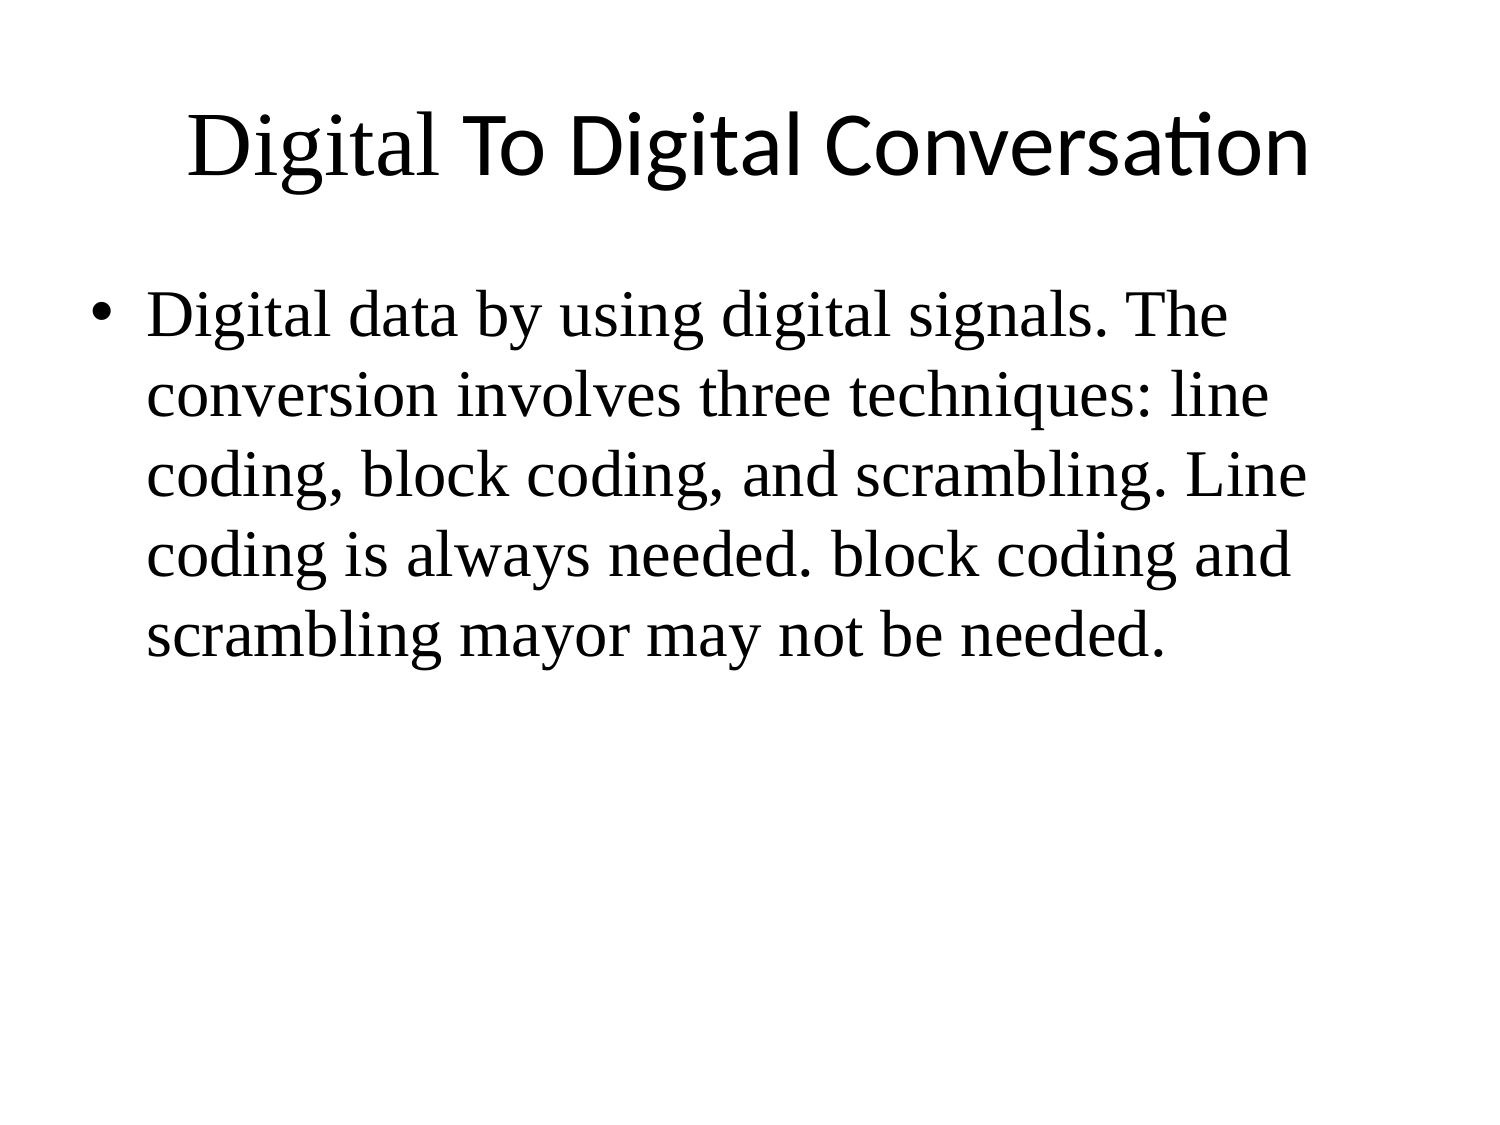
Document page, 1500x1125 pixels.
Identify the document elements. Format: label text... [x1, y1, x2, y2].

list Digital data by using digital signals. The conversion involves three techniques: line coding, block coding, and scrambling. Line coding is always needed. block coding and scrambling mayor may not be needed. [75, 262, 1425, 1005]
title Digital To Digital Conversation [75, 45, 1425, 233]
